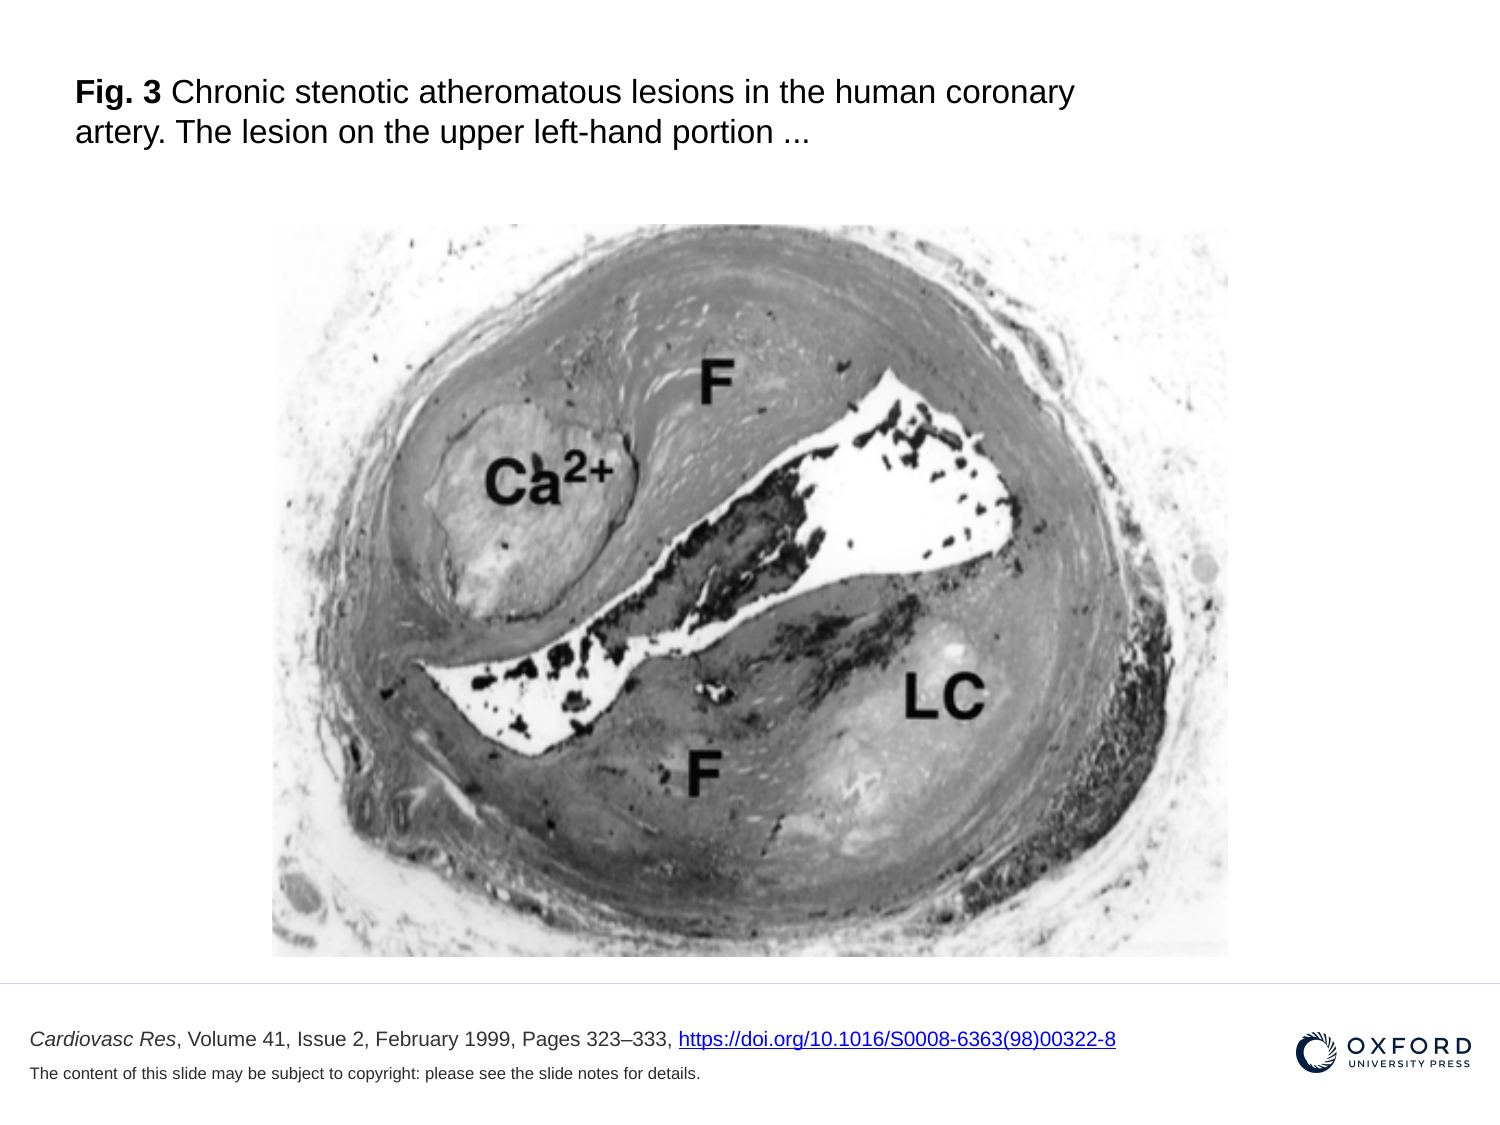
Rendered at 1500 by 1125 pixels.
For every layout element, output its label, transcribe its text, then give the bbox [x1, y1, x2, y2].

title Fig. 3 Chronic stenotic atheromatous lesions in the human coronary artery. The lesion on the upper left-hand portion ... [75, 69, 1078, 171]
footer Cardiovasc Res, Volume 41, Issue 2, February 1999, Pages 323–333, https://doi.org/10.1016/S0008-6363(98)00322-8 The content of this slide may be subject to copyright: please see the slide notes for details. [0, 983, 1260, 1125]
picture [1296, 1032, 1471, 1073]
picture [272, 224, 1228, 957]
